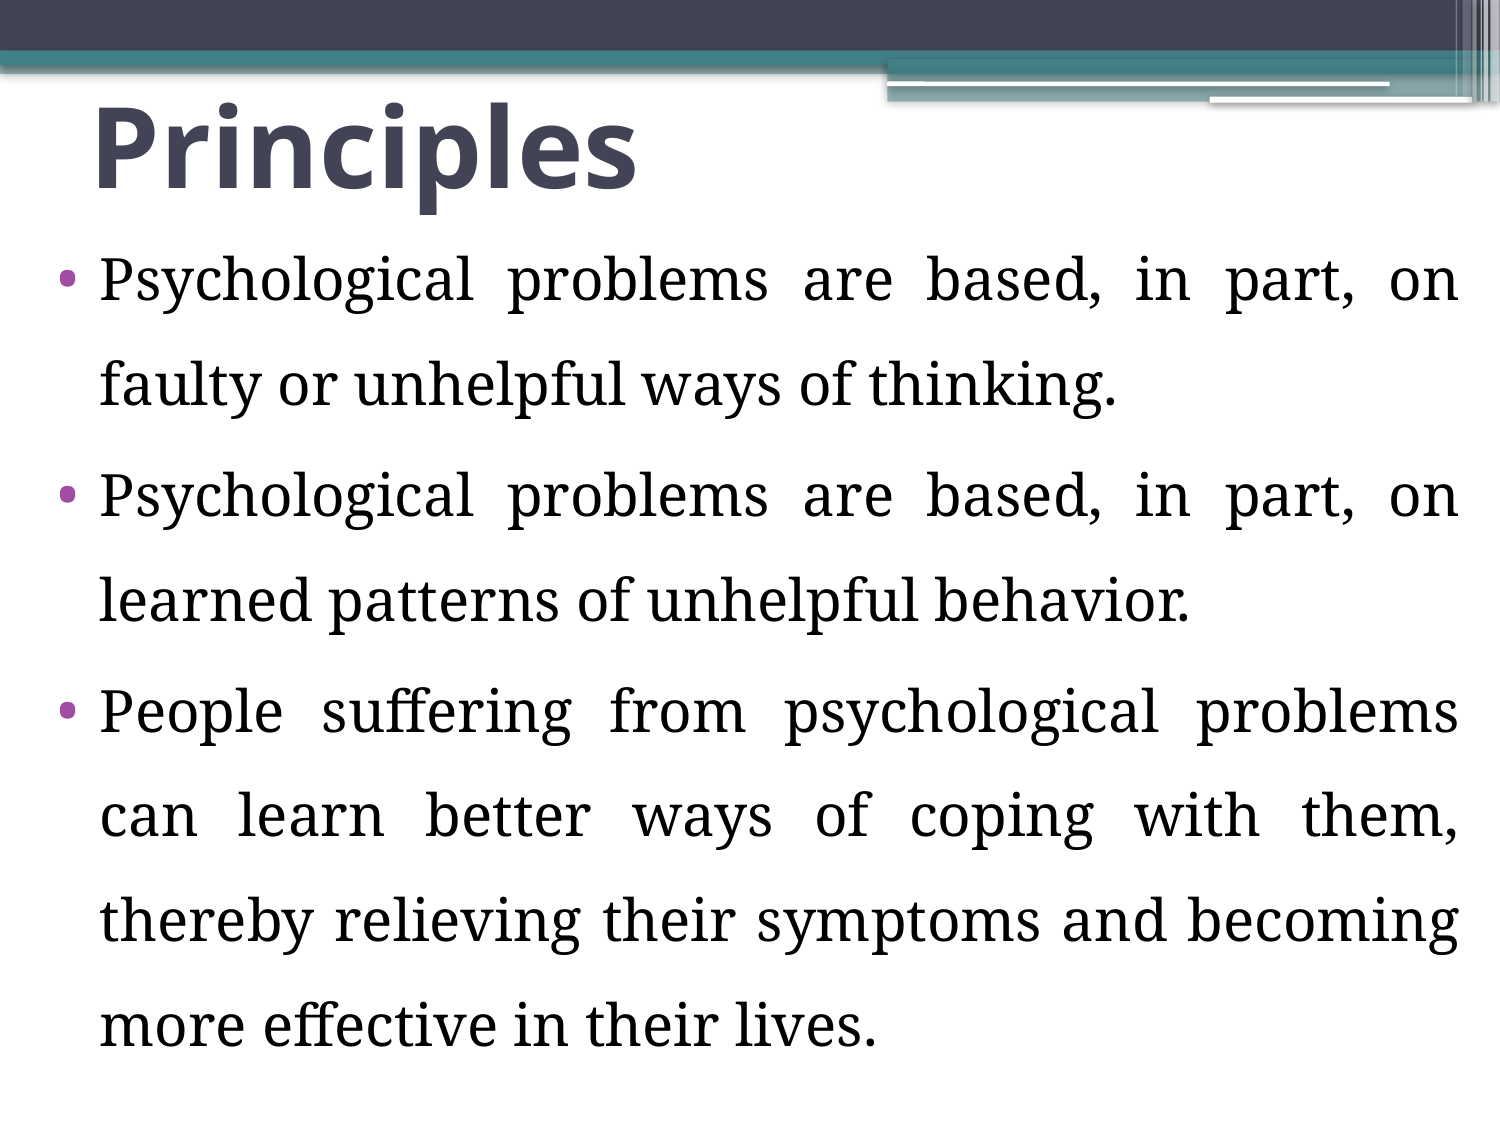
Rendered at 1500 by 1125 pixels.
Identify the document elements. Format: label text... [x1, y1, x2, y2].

title Principles [75, 62, 1425, 200]
list Psychological problems are based, in part, on faulty or unhelpful ways of thinking. Psychological problems are based, in part, on learned patterns of unhelpful behavior. People suffering from psychological problems can learn better ways of coping with them, thereby relieving their symptoms and becoming more effective in their lives. [24, 200, 1475, 1100]
